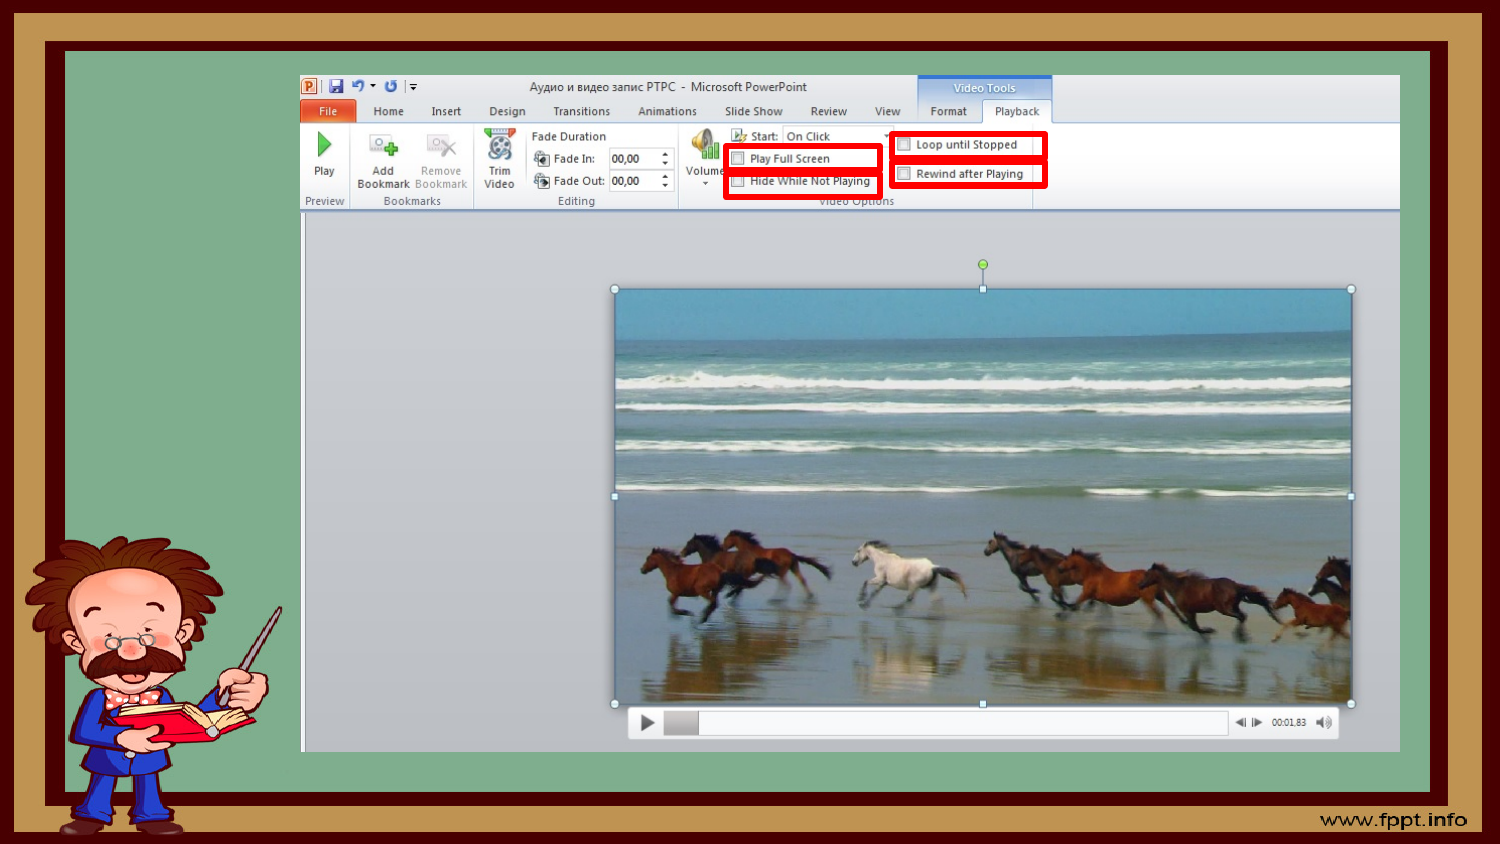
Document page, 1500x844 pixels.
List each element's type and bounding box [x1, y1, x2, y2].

picture [0, 0, 1500, 844]
list [300, 75, 1400, 753]
